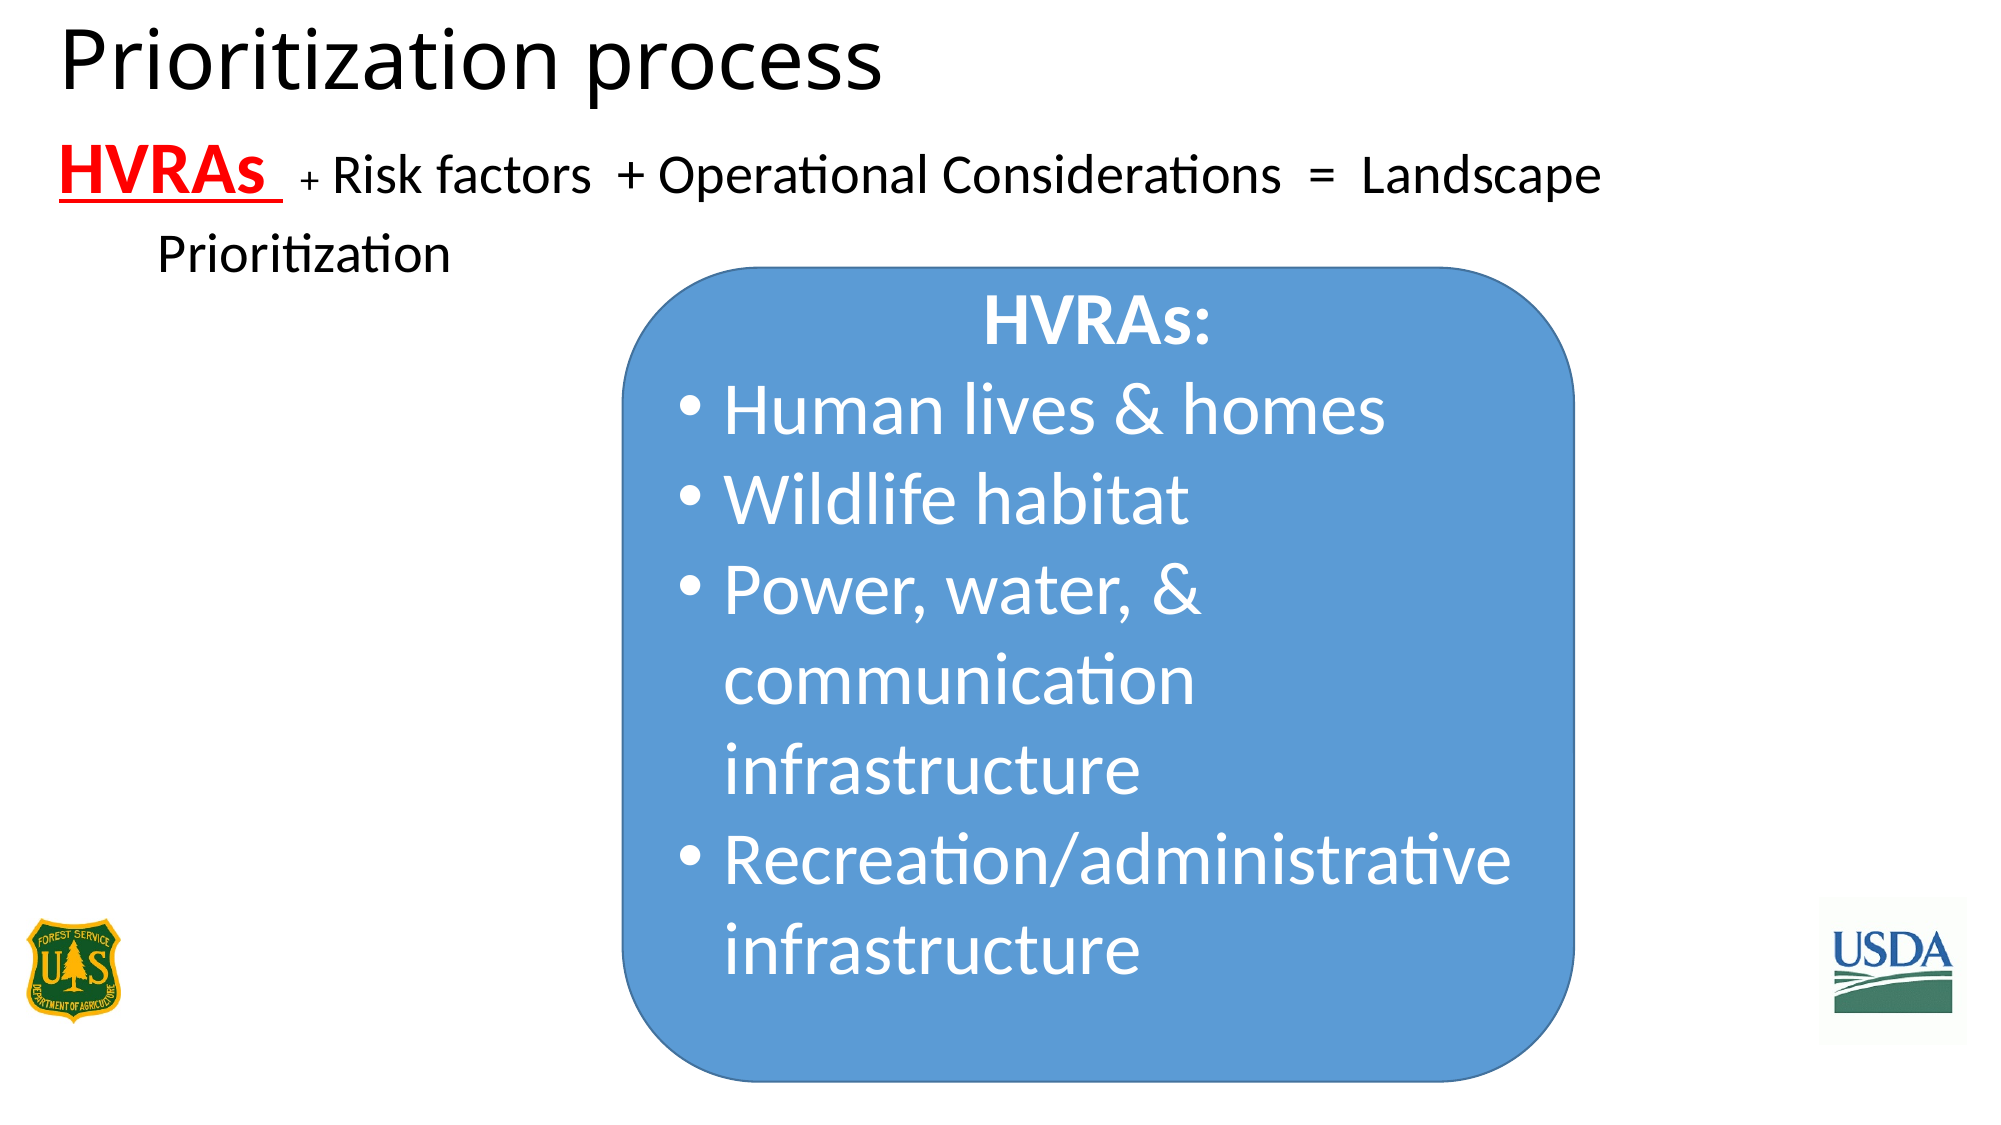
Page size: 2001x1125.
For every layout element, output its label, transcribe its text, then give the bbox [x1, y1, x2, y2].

picture [1819, 897, 1967, 1045]
text_box HVRAs: Human lives & homes Wildlife habitat Power, water, & communication infrastructure Recreation/administrative infrastructure [621, 266, 1576, 1083]
picture [26, 918, 121, 1024]
title Prioritization process [43, 0, 1863, 62]
list HVRAs + Risk factors + Operational Considerations = Landscape Prioritization [43, 62, 2000, 293]
